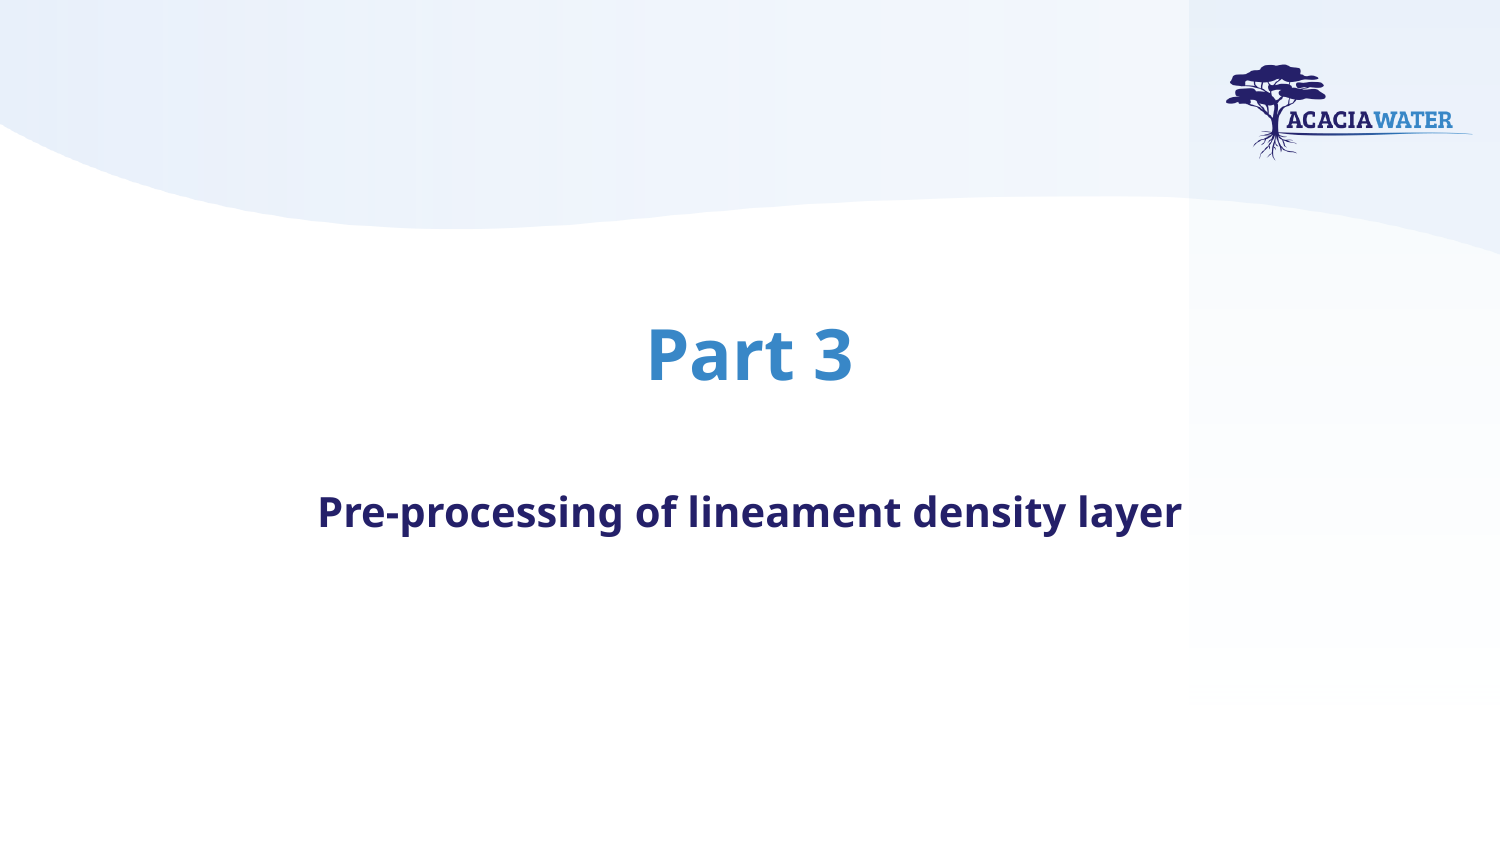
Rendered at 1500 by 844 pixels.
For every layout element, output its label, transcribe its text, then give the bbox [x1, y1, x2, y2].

picture [0, 0, 1500, 844]
title Part 3 [112, 262, 1388, 443]
subtitle Pre-processing of lineament density layer [225, 478, 1275, 694]
